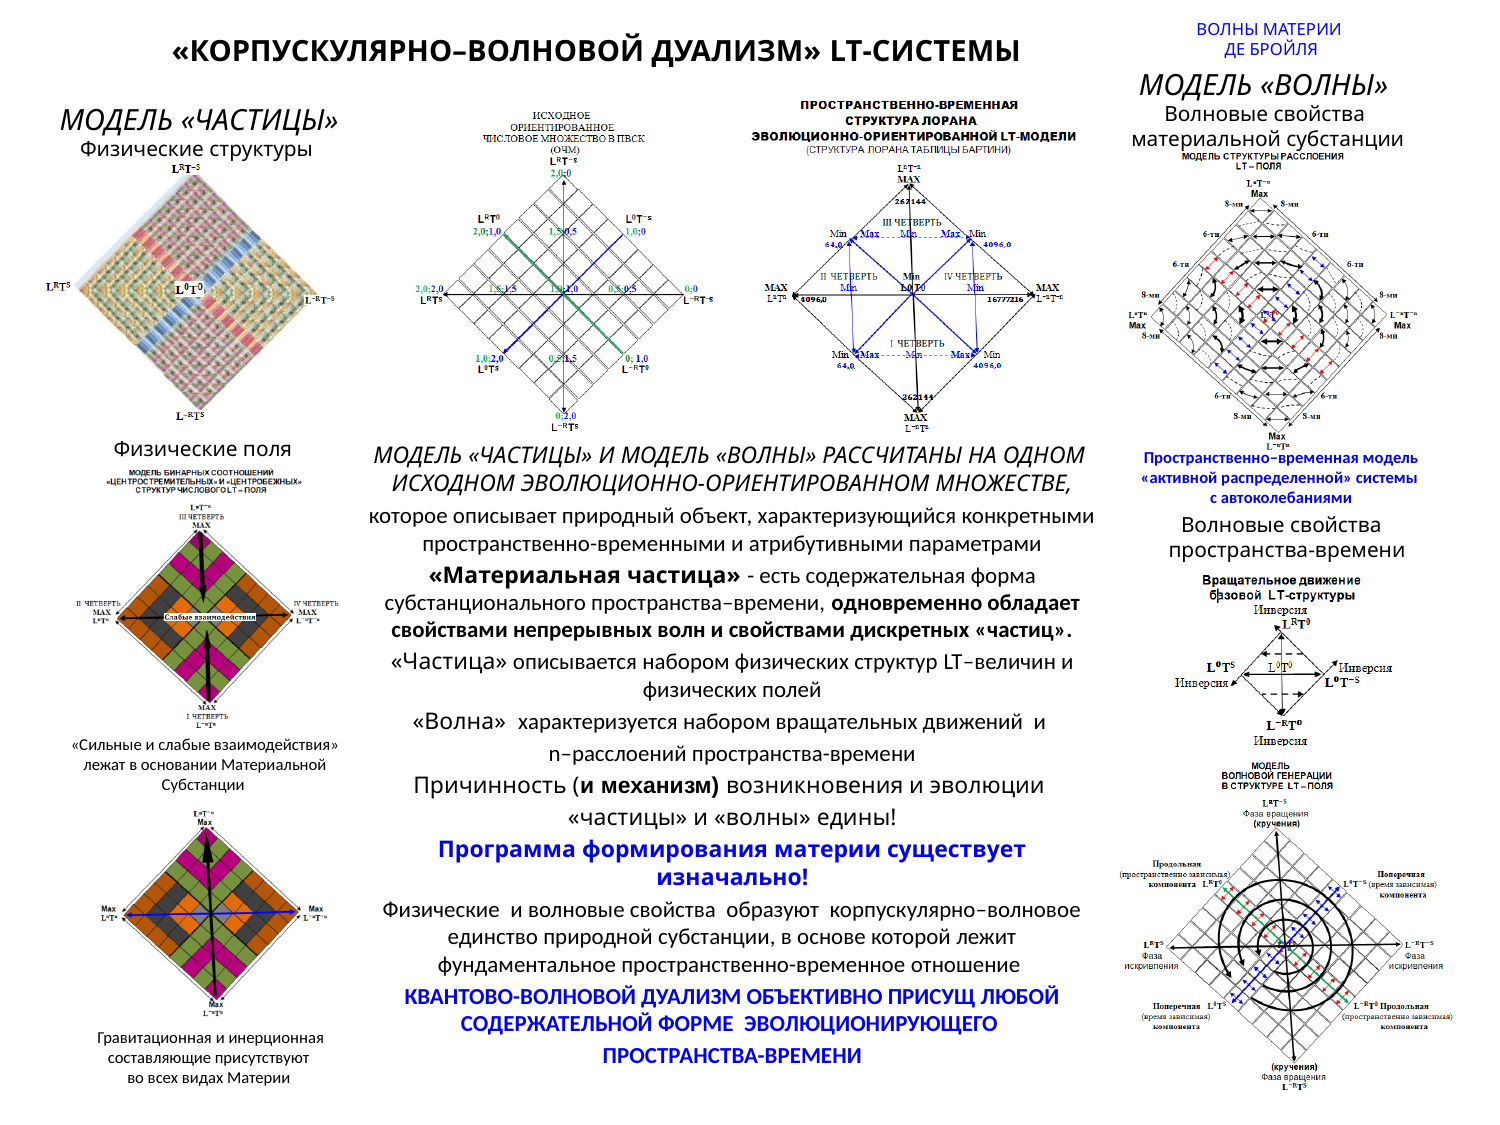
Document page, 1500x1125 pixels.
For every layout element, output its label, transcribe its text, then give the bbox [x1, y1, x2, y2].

picture [1171, 573, 1396, 746]
text_box Гравитационная и инерционная составляющие присутствуют во всех видах Материи [46, 1019, 375, 1095]
text_box Физические поля [98, 428, 313, 467]
text_box МОДЕЛЬ «ВОЛНЫ» Волновые свойства материальной субстанции [1078, 58, 1458, 194]
text_box ВОЛНЫ МАТЕРИИ ДЕ БРОЙЛЯ [1160, 11, 1383, 67]
subtitle МОДЕЛЬ «ЧАСТИЦЫ» И МОДЕЛЬ «ВОЛНЫ» РАССЧИТАНЫ НА ОДНОМ ИСХОДНОМ ЭВОЛЮЦИОННО-ОРИЕНТИРОВАННОМ МНОЖЕСТВЕ, которое описывает природный объект, характеризующийся конкретными пространственно-временными и атрибутивными параметрами «Материальная частица» - есть содержательная форма субстанционального пространства–времени, одновременно обладает свойствами непрерывных волн и свойствами дискретных «частиц». «Частица» описывается набором физических структур LT–величин и физических полей «Волна» характеризуется набором вращательных движений и n–расслоений пространства-времени Причинность (и механизм) возникновения и эволюции «частицы» и «волны» едины! Программа формирования материи существует изначально! Физические и волновые свойства образуют корпускулярно–волновое единство природной субстанции, в основе которой лежит фундаментальное пространственно-временное отношение КВАНТОВО-ВОЛНОВОЙ ДУАЛИЗМ ОБЪЕКТИВНО ПРИСУЩ ЛЮБОЙ СОДЕРЖАТЕЛЬНОЙ ФОРМЕ ЭВОЛЮЦИОНИРУЮЩЕГО ПРОСТРАНСТВА-ВРЕМЕНИ [351, 433, 1114, 1114]
text_box «Сильные и слабые взаимодействия» лежат в основании Материальной Субстанции [35, 726, 375, 802]
text_box Волновые свойства пространства-времени [1153, 515, 1421, 569]
text_box Пространственно–временная модель «активной распределенной» системы с автоколебаниями [1124, 439, 1442, 515]
picture [413, 110, 716, 434]
text_box МОДЕЛЬ «ЧАСТИЦЫ» Физические структуры [0, 93, 399, 204]
picture [73, 163, 336, 423]
picture [45, 282, 71, 294]
picture [98, 808, 329, 1019]
picture [74, 468, 341, 729]
picture [749, 98, 1078, 434]
picture [1112, 761, 1454, 1092]
text_box «КОРПУСКУЛЯРНО–ВОЛНОВОЙ ДУАЛИЗМ» LT-СИСТЕМЫ [58, 25, 1090, 76]
picture [1122, 152, 1419, 450]
